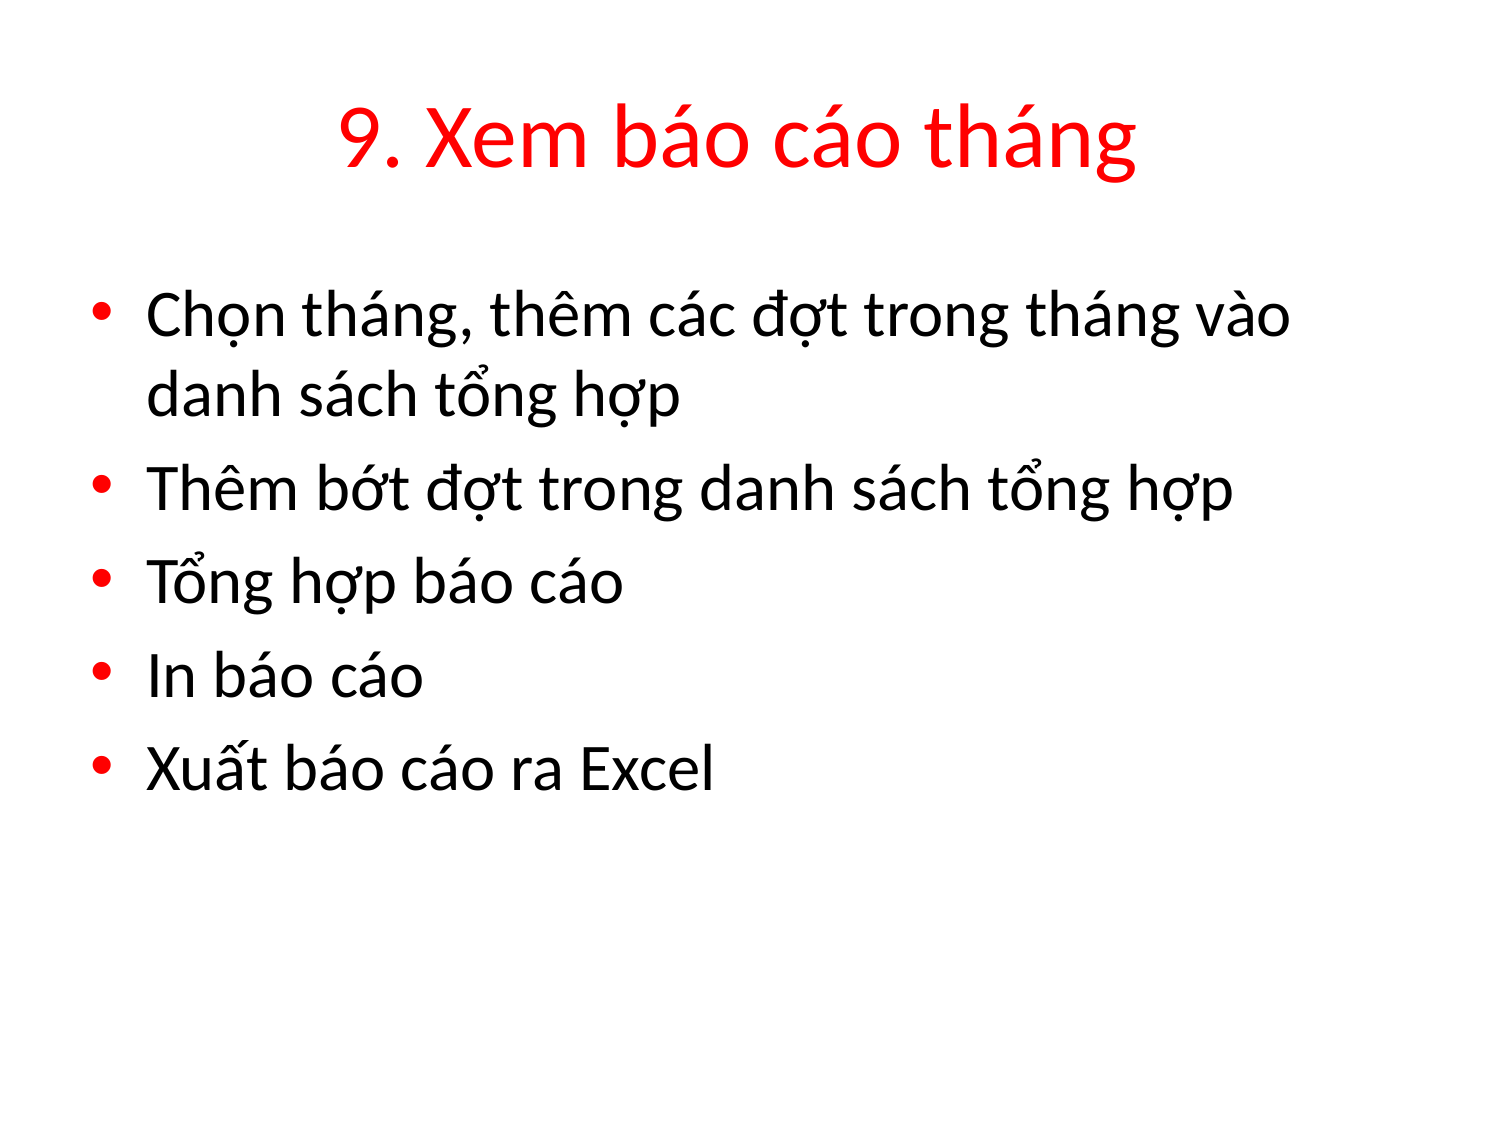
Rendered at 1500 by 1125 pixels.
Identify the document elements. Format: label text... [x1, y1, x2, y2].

list Chọn tháng, thêm các đợt trong tháng vào danh sách tổng hợp Thêm bớt đợt trong danh sách tổng hợp Tổng hợp báo cáo In báo cáo Xuất báo cáo ra Excel [75, 262, 1425, 1005]
title 9. Xem báo cáo tháng [62, 37, 1413, 225]
